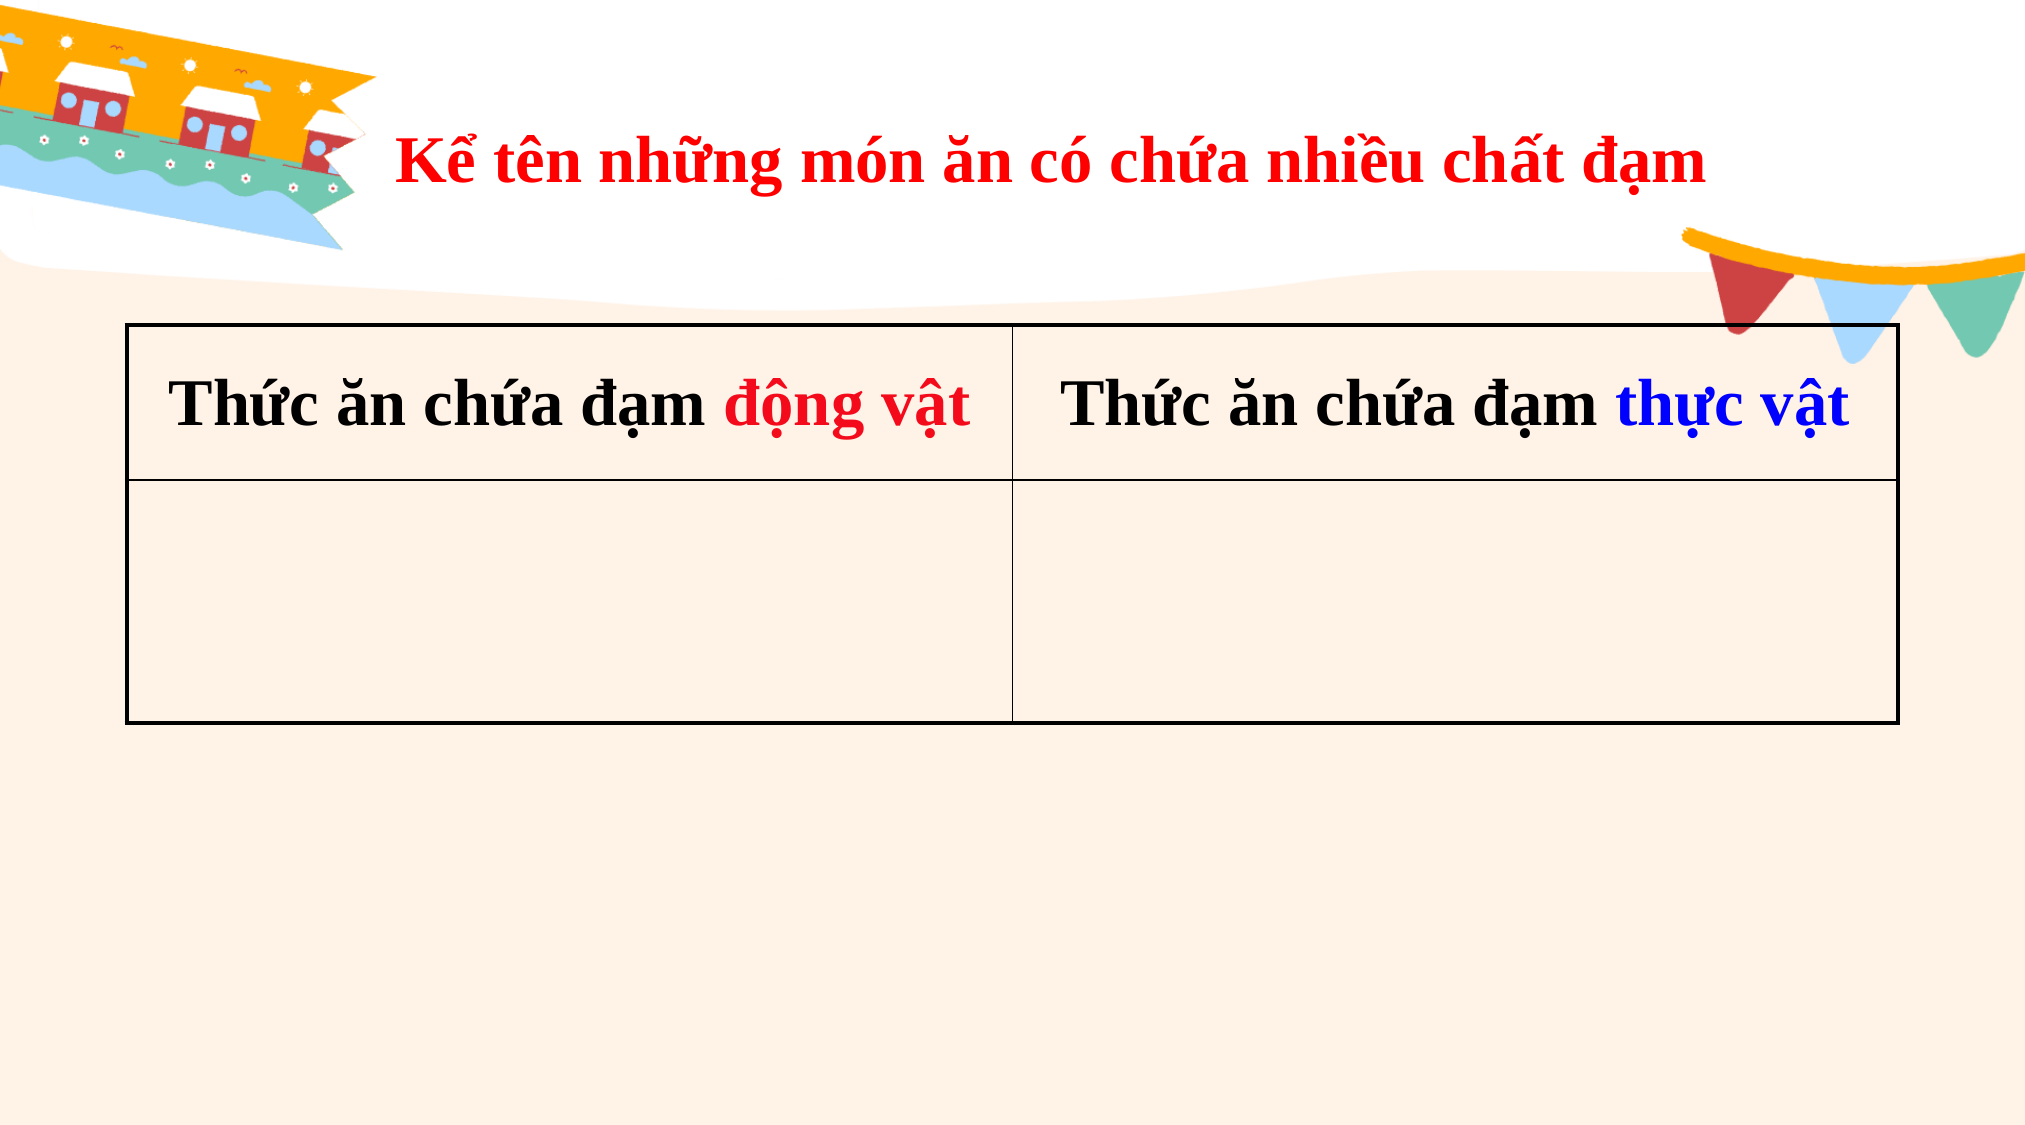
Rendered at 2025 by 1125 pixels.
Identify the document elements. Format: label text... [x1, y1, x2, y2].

table_header Thức ăn chứa đạm động vật [129, 327, 1012, 479]
table_header Thức ăn chứa đạm thực vật [1013, 327, 1896, 479]
list Kể tên những món ăn có chứa nhiều chất đạm [304, 74, 2025, 188]
table_cell [129, 481, 1012, 721]
picture [0, 0, 2025, 1125]
table_cell [1013, 481, 1896, 721]
